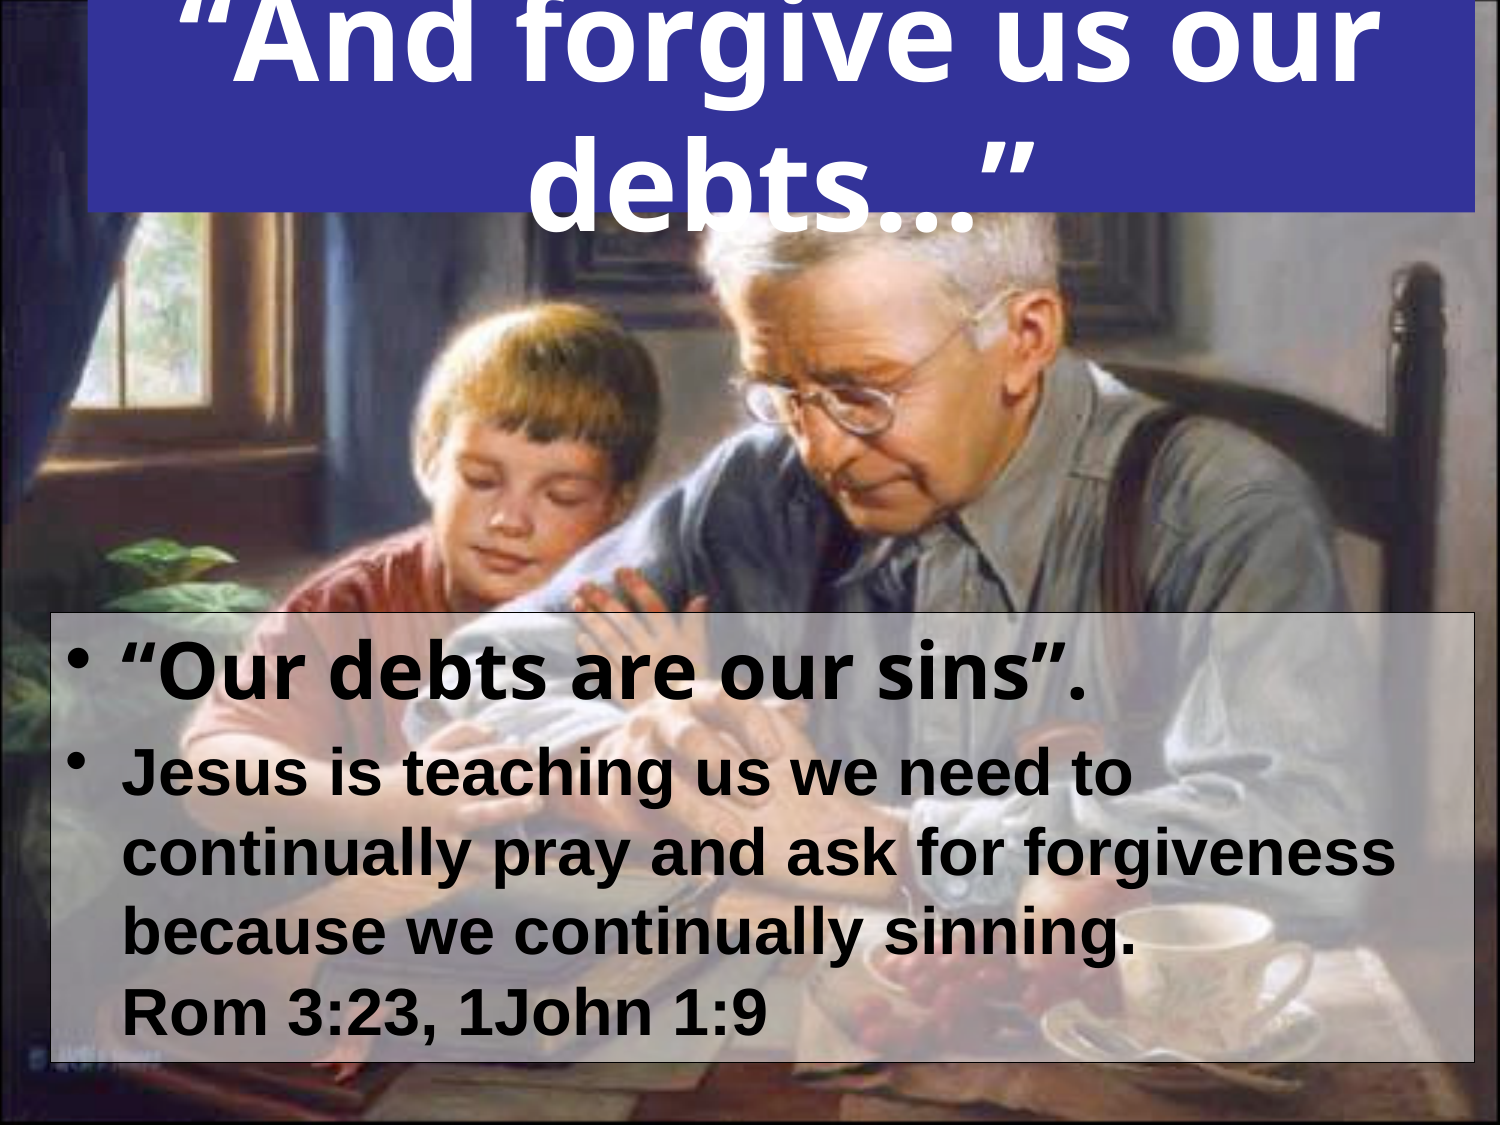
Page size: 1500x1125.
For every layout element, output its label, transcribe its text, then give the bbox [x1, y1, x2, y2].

picture [0, 0, 1500, 1125]
title “And forgive us our debts…” [87, 0, 1475, 213]
list “Our debts are our sins”. Jesus is teaching us we need to continually pray and ask for forgiveness because we continually sinning. Rom 3:23, 1John 1:9 [50, 612, 1475, 1063]
